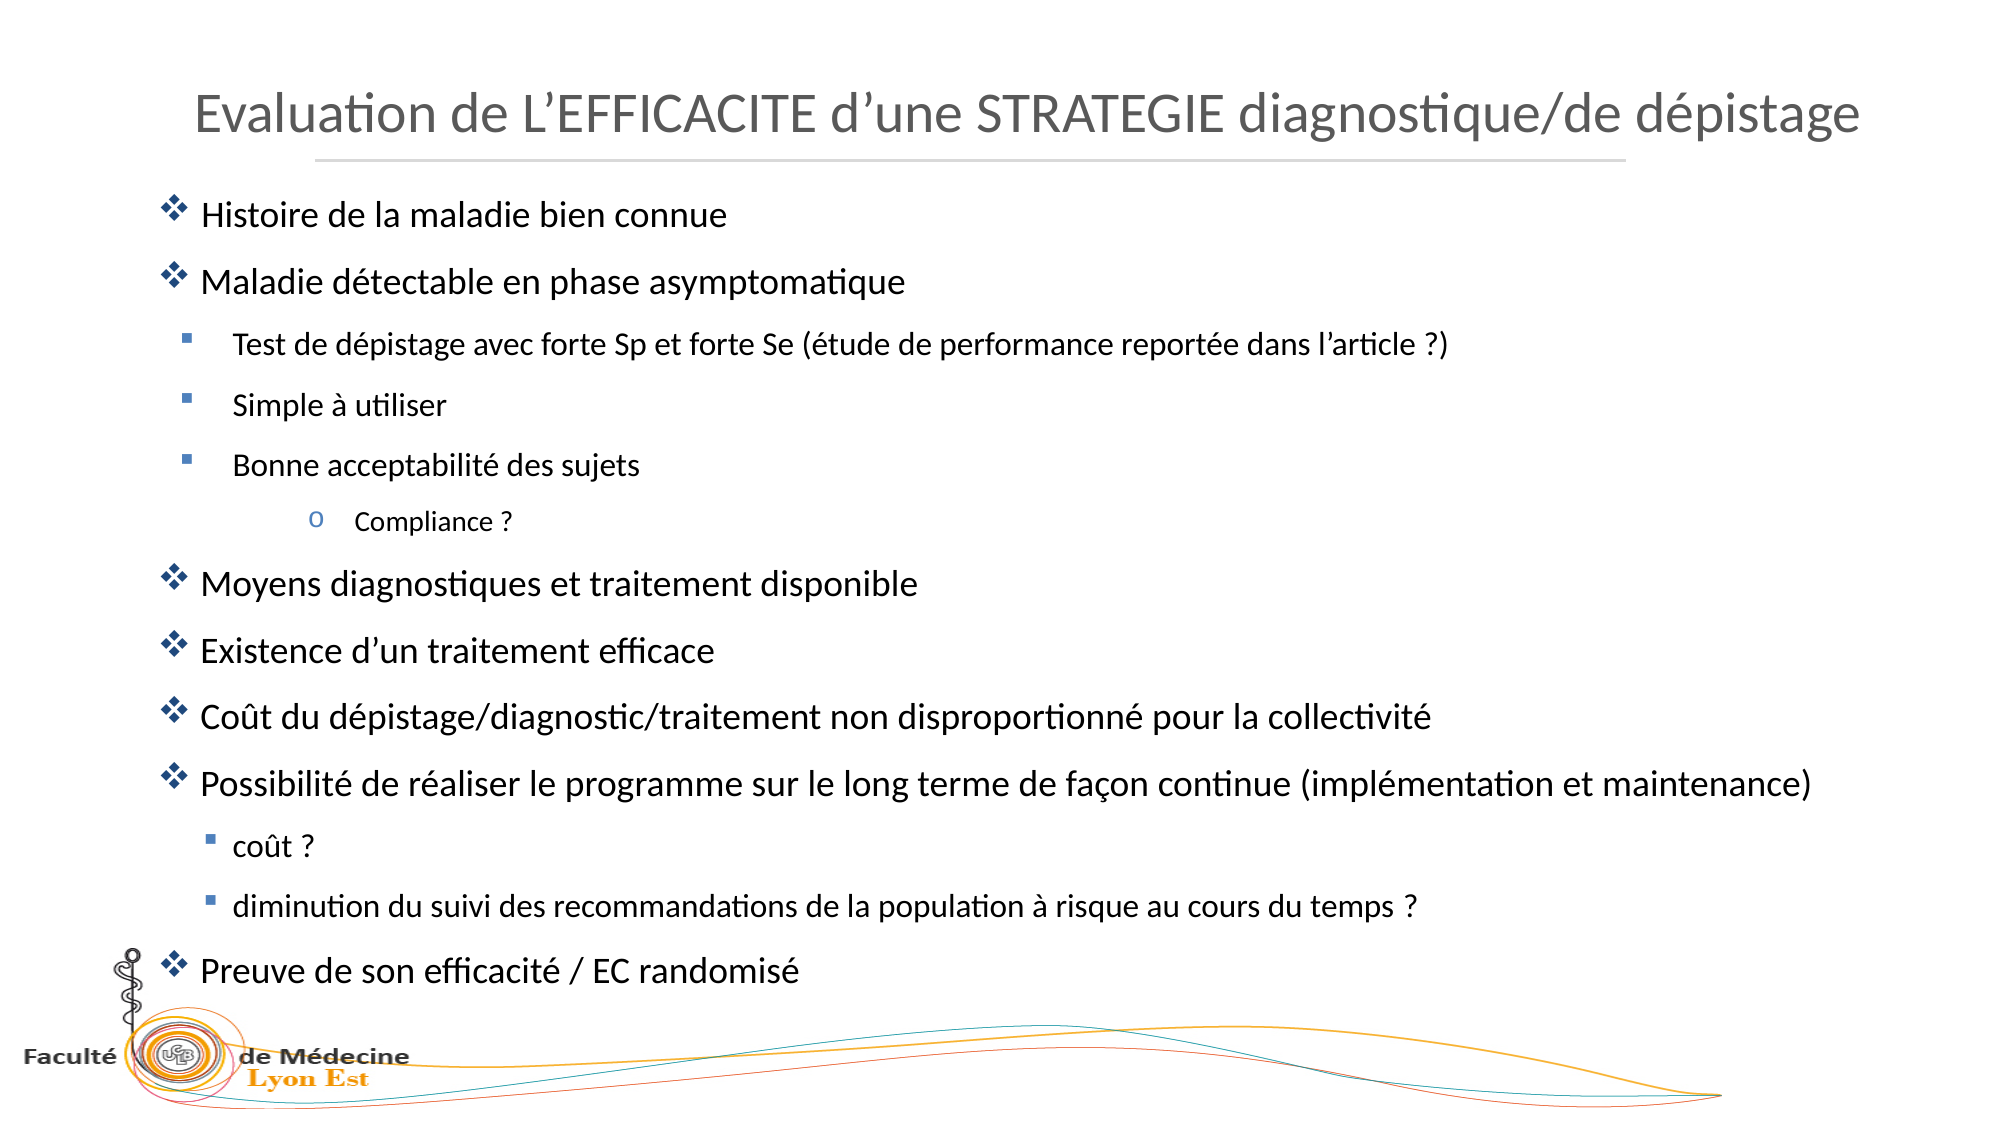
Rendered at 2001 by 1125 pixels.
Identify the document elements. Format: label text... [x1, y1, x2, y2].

picture [23, 948, 1722, 1109]
text_box Evaluation de L’EFFICACITE d’une STRATEGIE diagnostique/de dépistage [179, 44, 1883, 174]
list Histoire de la maladie bien connue Maladie détectable en phase asymptomatique Test de dépistage avec forte Sp et forte Se (étude de performance reportée dans l’article ?) Simple à utiliser Bonne acceptabilité des sujets Compliance ? Moyens diagnostiques et traitement disponible Existence d’un traitement efficace Coût du dépistage/diagnostic/traitement non disproportionné pour la collectivité Possibilité de réaliser le programme sur le long terme de façon continue (implémentation et maintenance) coût ? diminution du suivi des recommandations de la population à risque au cours du temps ? Preuve de son efficacité / EC randomisé [142, 174, 1930, 848]
